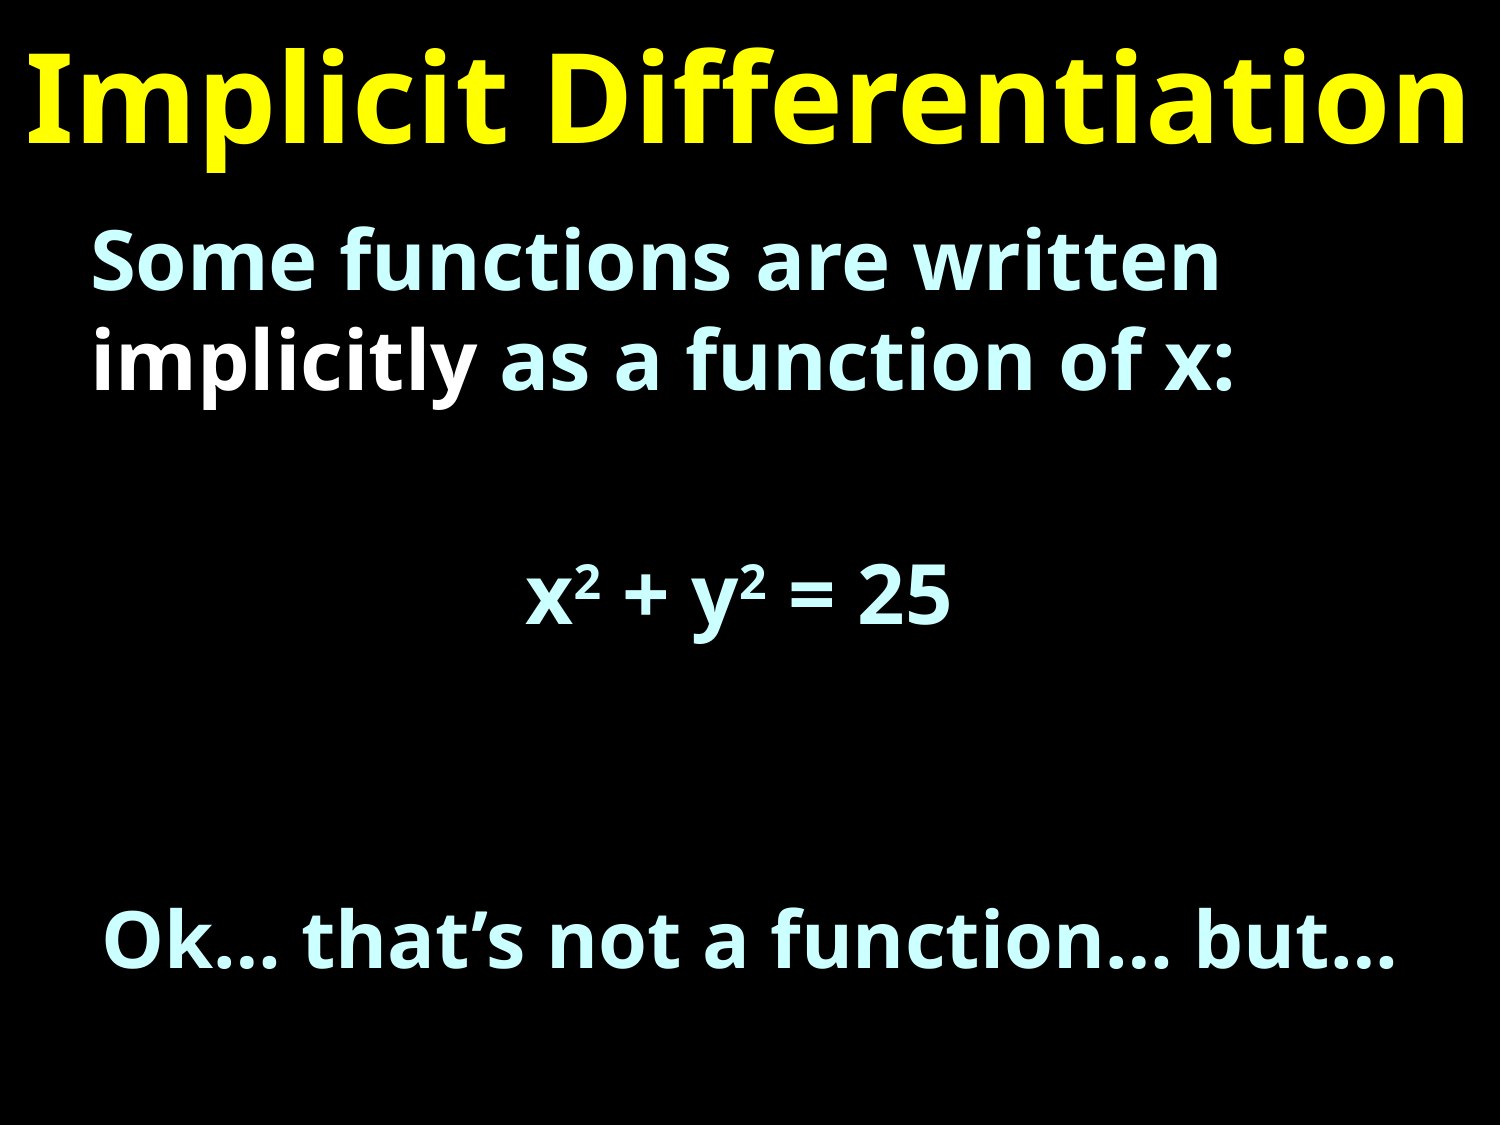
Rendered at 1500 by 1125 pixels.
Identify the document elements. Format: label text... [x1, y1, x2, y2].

list Some functions are written implicitly as a function of x: x2 + y2 = 25 Ok… that’s not a function… but… [75, 200, 1425, 1125]
title Implicit Differentiation [0, 0, 1500, 188]
